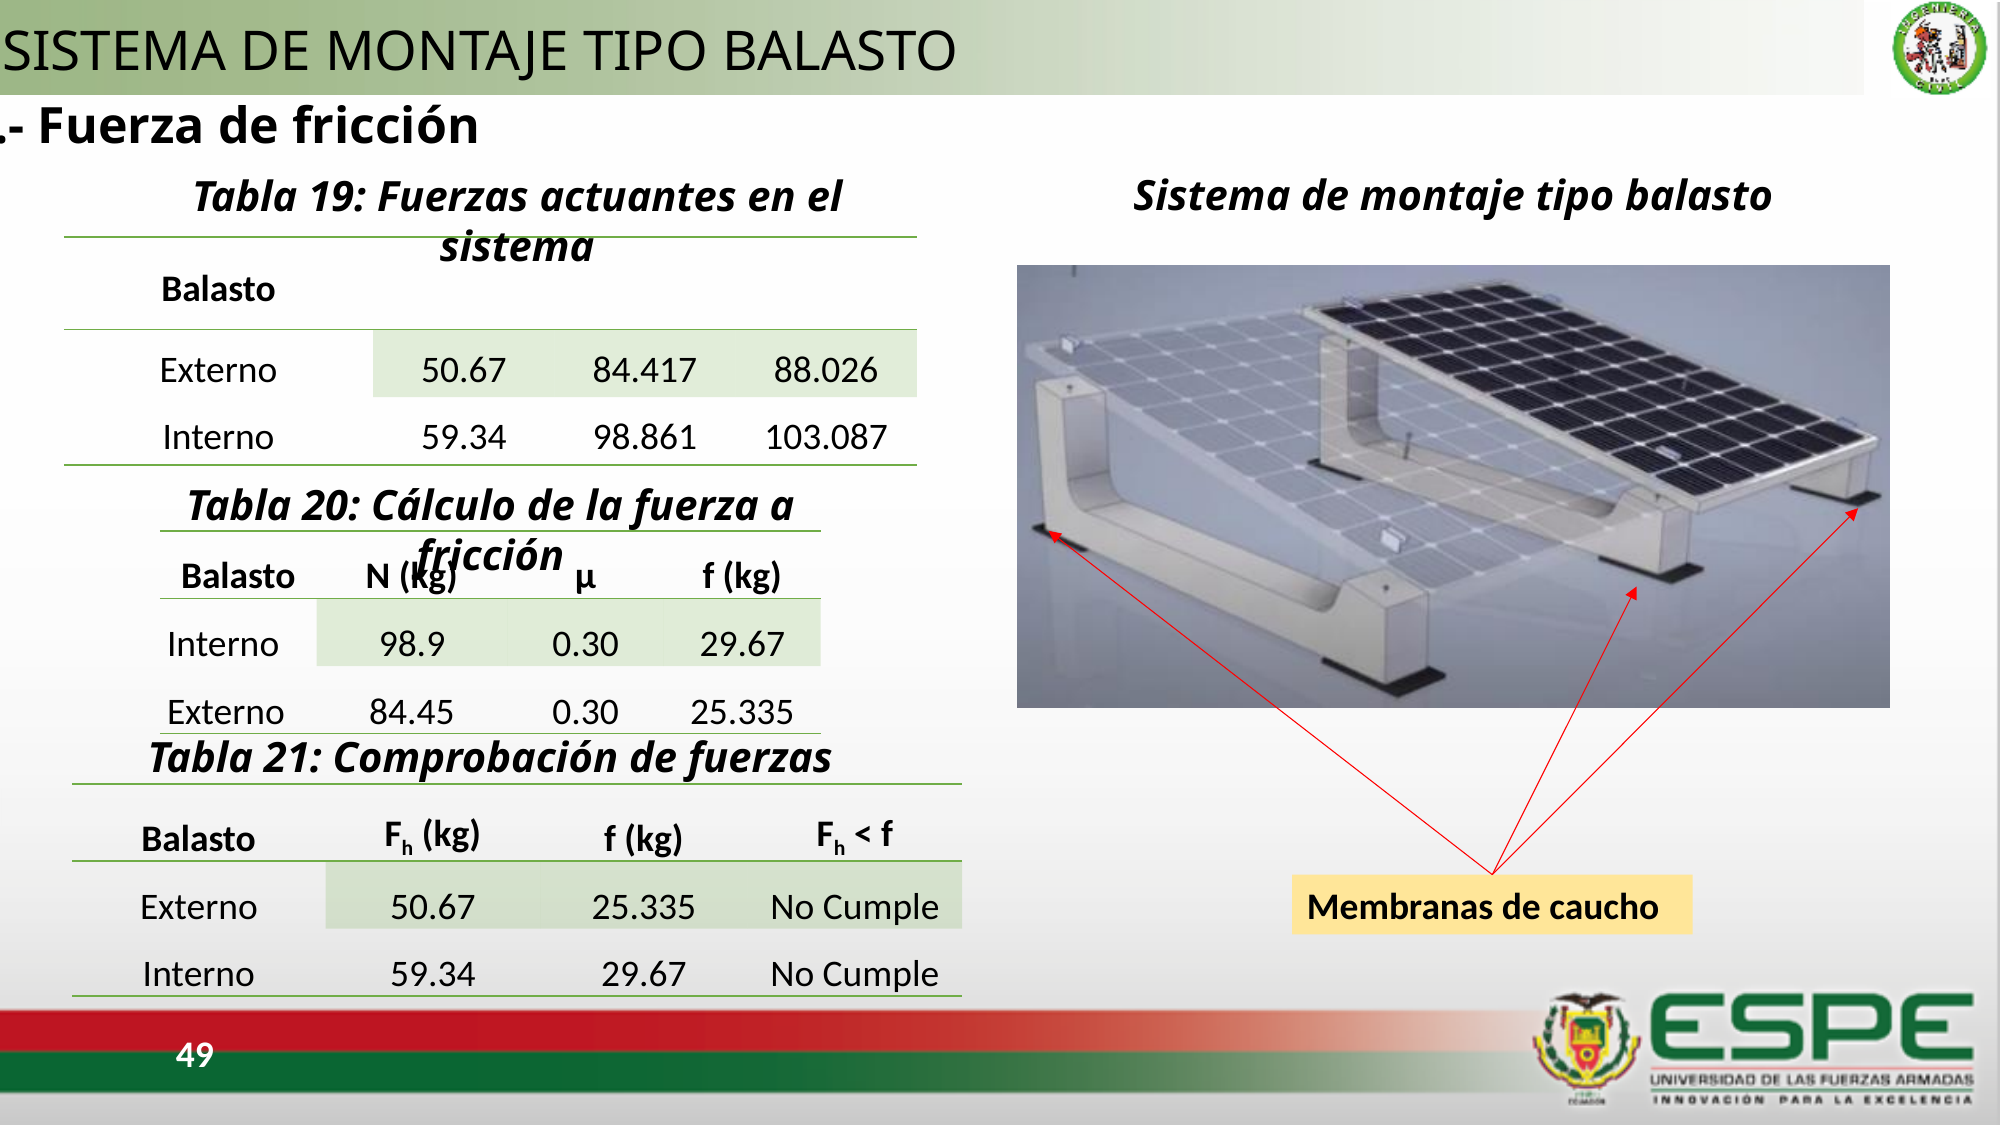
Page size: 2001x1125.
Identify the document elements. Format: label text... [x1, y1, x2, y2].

text_box Tabla 21: Comprobación de fuerzas [131, 723, 850, 788]
table_cell 25.335 [664, 666, 821, 723]
text_box Sistema de montaje tipo balasto [1094, 160, 1813, 226]
table_header f (kg) [540, 788, 748, 860]
table_cell Interno [72, 929, 326, 995]
table_header N (kg) [317, 587, 507, 598]
table_cell 29.67 [664, 599, 821, 666]
table_cell 59.34 [326, 929, 540, 995]
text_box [1492, 508, 1859, 875]
table_cell 0.30 [507, 666, 664, 723]
table_cell Interno [160, 599, 317, 666]
picture [0, 0, 2000, 1125]
table_cell 0.30 [507, 599, 664, 666]
table_cell 84.45 [317, 666, 507, 723]
table_header Fh < f [748, 785, 962, 860]
table_cell 50.67 [326, 862, 540, 929]
text_box 3.- Fuerza de fricción [0, 85, 693, 161]
table_cell Externo [72, 862, 326, 929]
text_box Tabla 20: Cálculo de la fuerza a fricción [131, 471, 850, 587]
table_cell No Cumple [748, 929, 962, 995]
title SISTEMA DE MONTAJE TIPO BALASTO [0, 2, 1048, 105]
table_header μ [507, 587, 664, 598]
table_header f (kg) [664, 587, 821, 598]
table_cell 29.67 [540, 929, 748, 995]
slide_number 49 [46, 1022, 229, 1083]
table_header Balasto [160, 587, 317, 598]
table_cell Externo [160, 666, 317, 723]
table_cell 98.9 [317, 599, 507, 666]
table_header Balasto [72, 785, 326, 860]
table_cell No Cumple [748, 862, 962, 929]
text_box Membranas de caucho [1292, 875, 1693, 935]
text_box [1048, 530, 1492, 875]
text_box Tabla 19: Fuerzas actuantes en el sistema [157, 162, 877, 278]
table_header Fh (kg) [326, 788, 540, 860]
table_cell 25.335 [540, 862, 748, 929]
